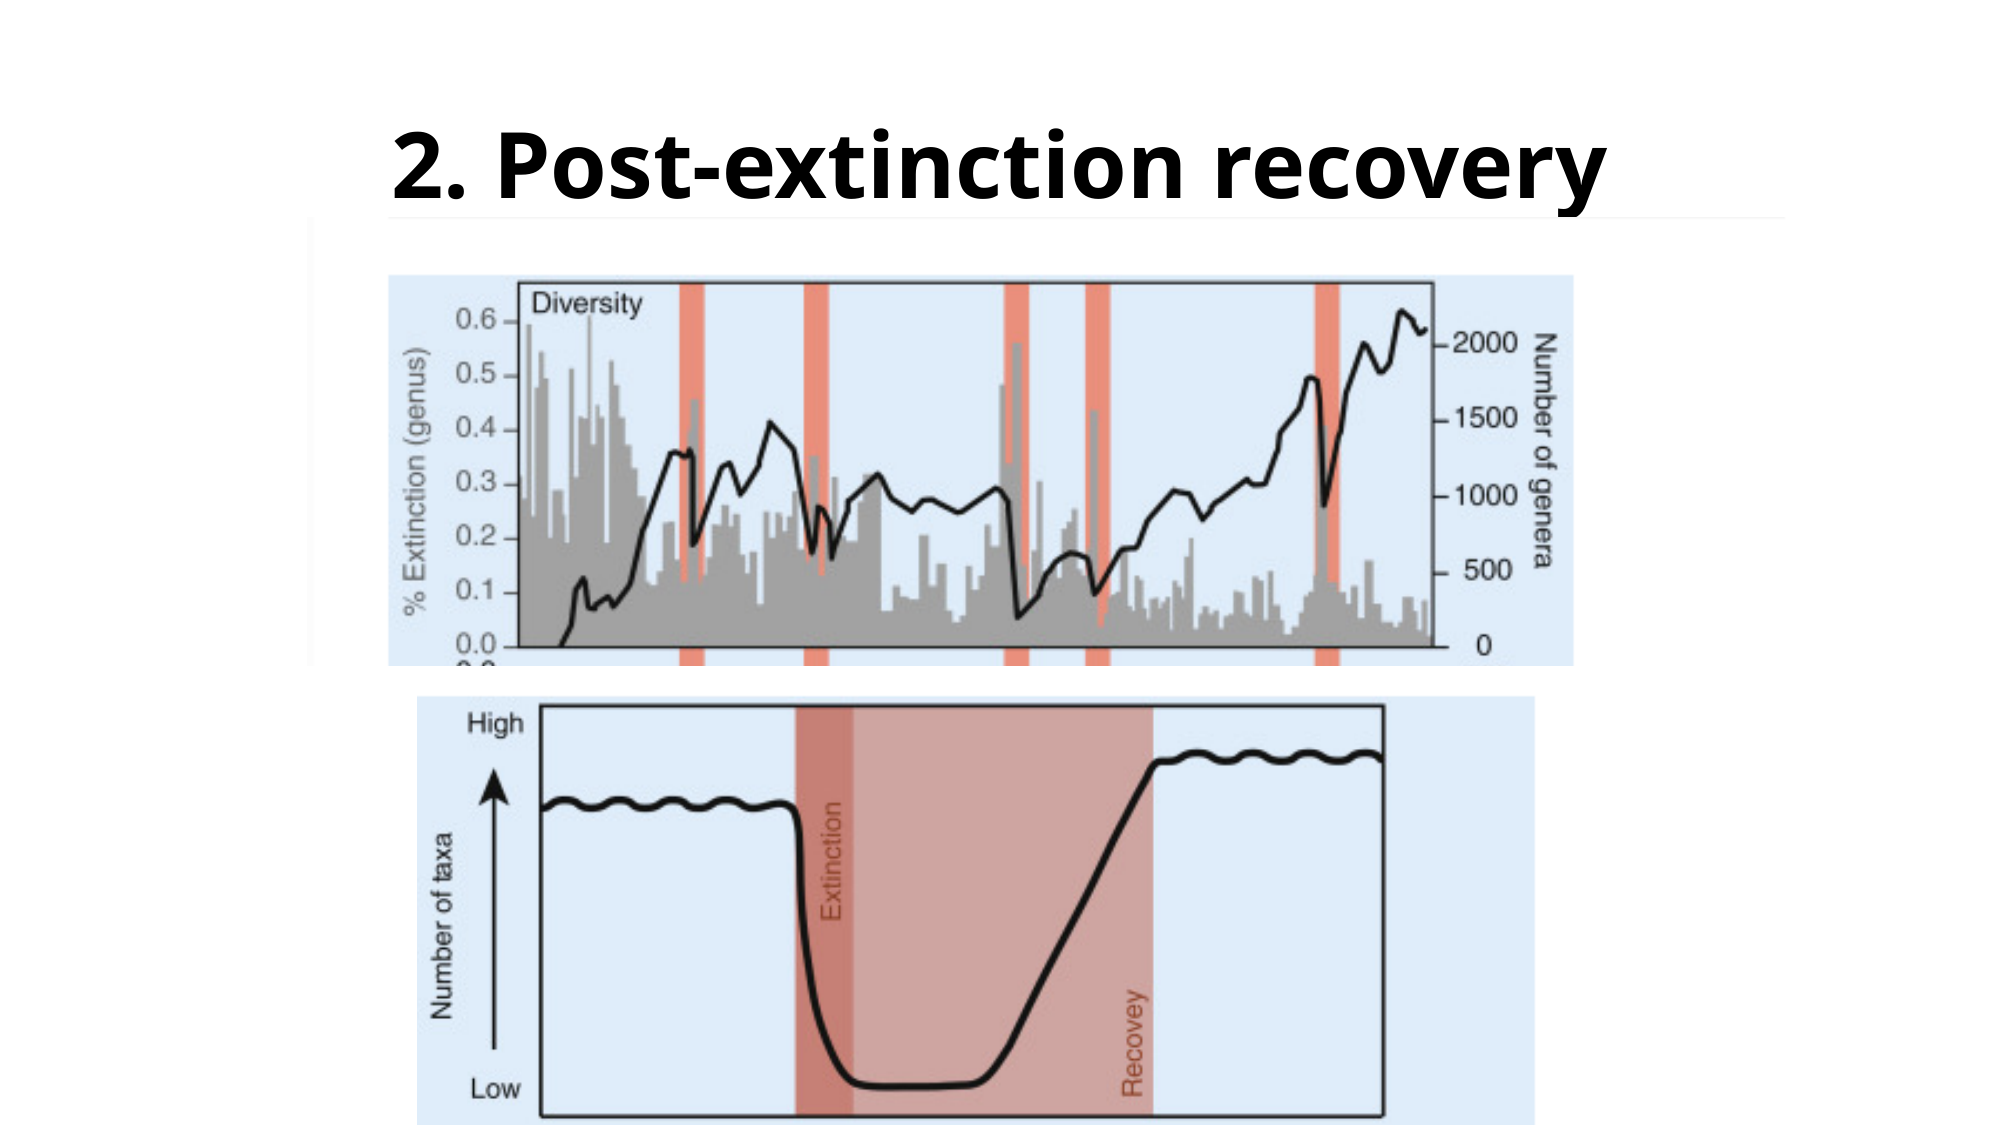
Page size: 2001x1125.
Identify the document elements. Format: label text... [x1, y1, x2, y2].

picture [417, 688, 1538, 1125]
title 2. Post-extinction recovery [137, 59, 1863, 278]
picture [306, 217, 1830, 666]
